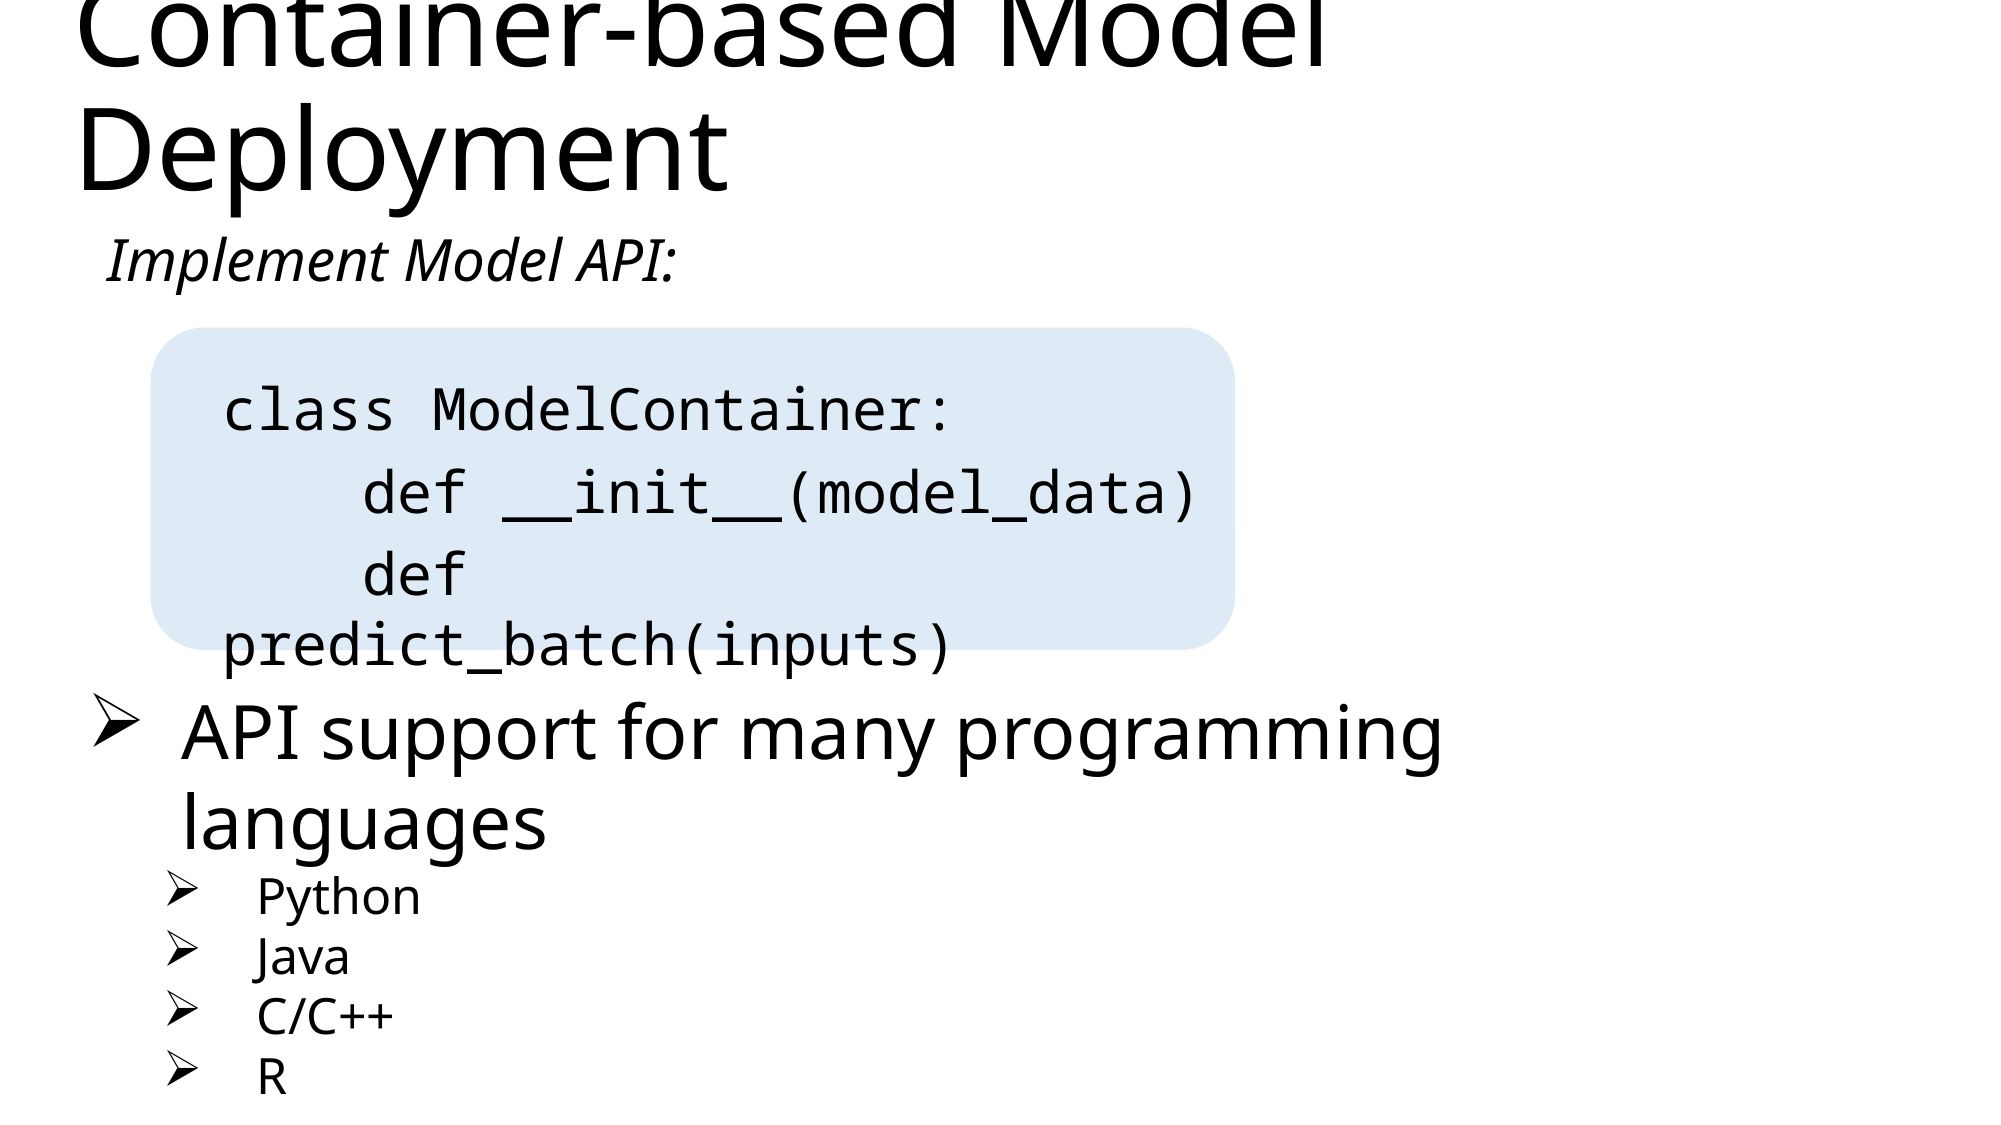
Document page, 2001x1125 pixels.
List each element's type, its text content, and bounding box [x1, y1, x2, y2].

text_box API support for many programming languages Python Java C/C++ R [73, 677, 1753, 1112]
title Container-based Model Deployment [58, 0, 1943, 200]
text_box Implement Model API: [93, 215, 1773, 300]
text_box [149, 326, 1234, 652]
text_box class ModelContainer: def __init__(model_data) def predict_batch(inputs) [207, 364, 1235, 677]
